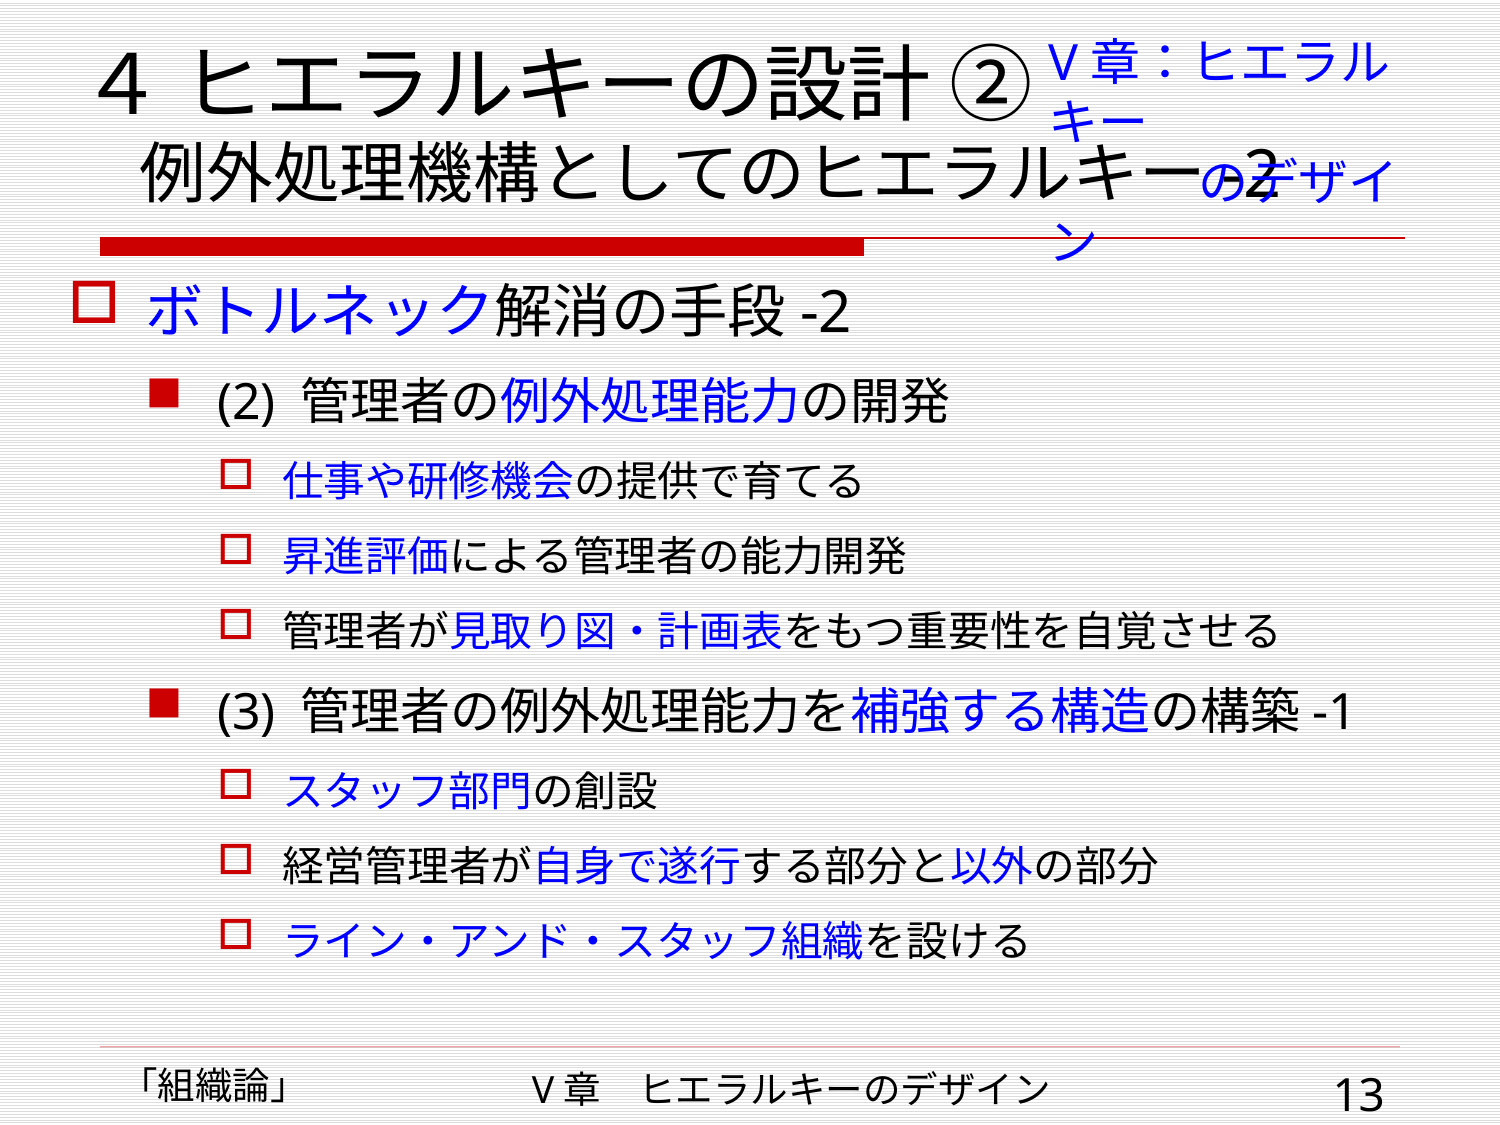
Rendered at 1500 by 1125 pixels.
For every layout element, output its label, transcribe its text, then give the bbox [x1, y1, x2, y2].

slide_number 13 [1074, 1058, 1401, 1118]
footer V章 ヒエラルキーのデザイン [430, 1058, 1074, 1118]
title ４ ヒエラルキーの設計 ② 例外処理機構としてのヒエラルキー-2 [64, 18, 1495, 219]
list ボトルネック解消の手段-2 (2) 管理者の例外処理能力の開発 仕事や研修機会の提供で育てる 昇進評価による管理者の能力開発 管理者が見取り図・計画表をもつ重要性を自覚させる (3) 管理者の例外処理能力を補強する構造の構築-1 スタッフ部門の創設 経営管理者が自身で遂行する部分と以外の部分 ライン・アンド・スタッフ組織を設ける [52, 266, 1500, 1059]
slide_number 「組織論」 [105, 1054, 898, 1114]
text_box V章：ヒエラルキー のデザイン [1033, 23, 1459, 279]
